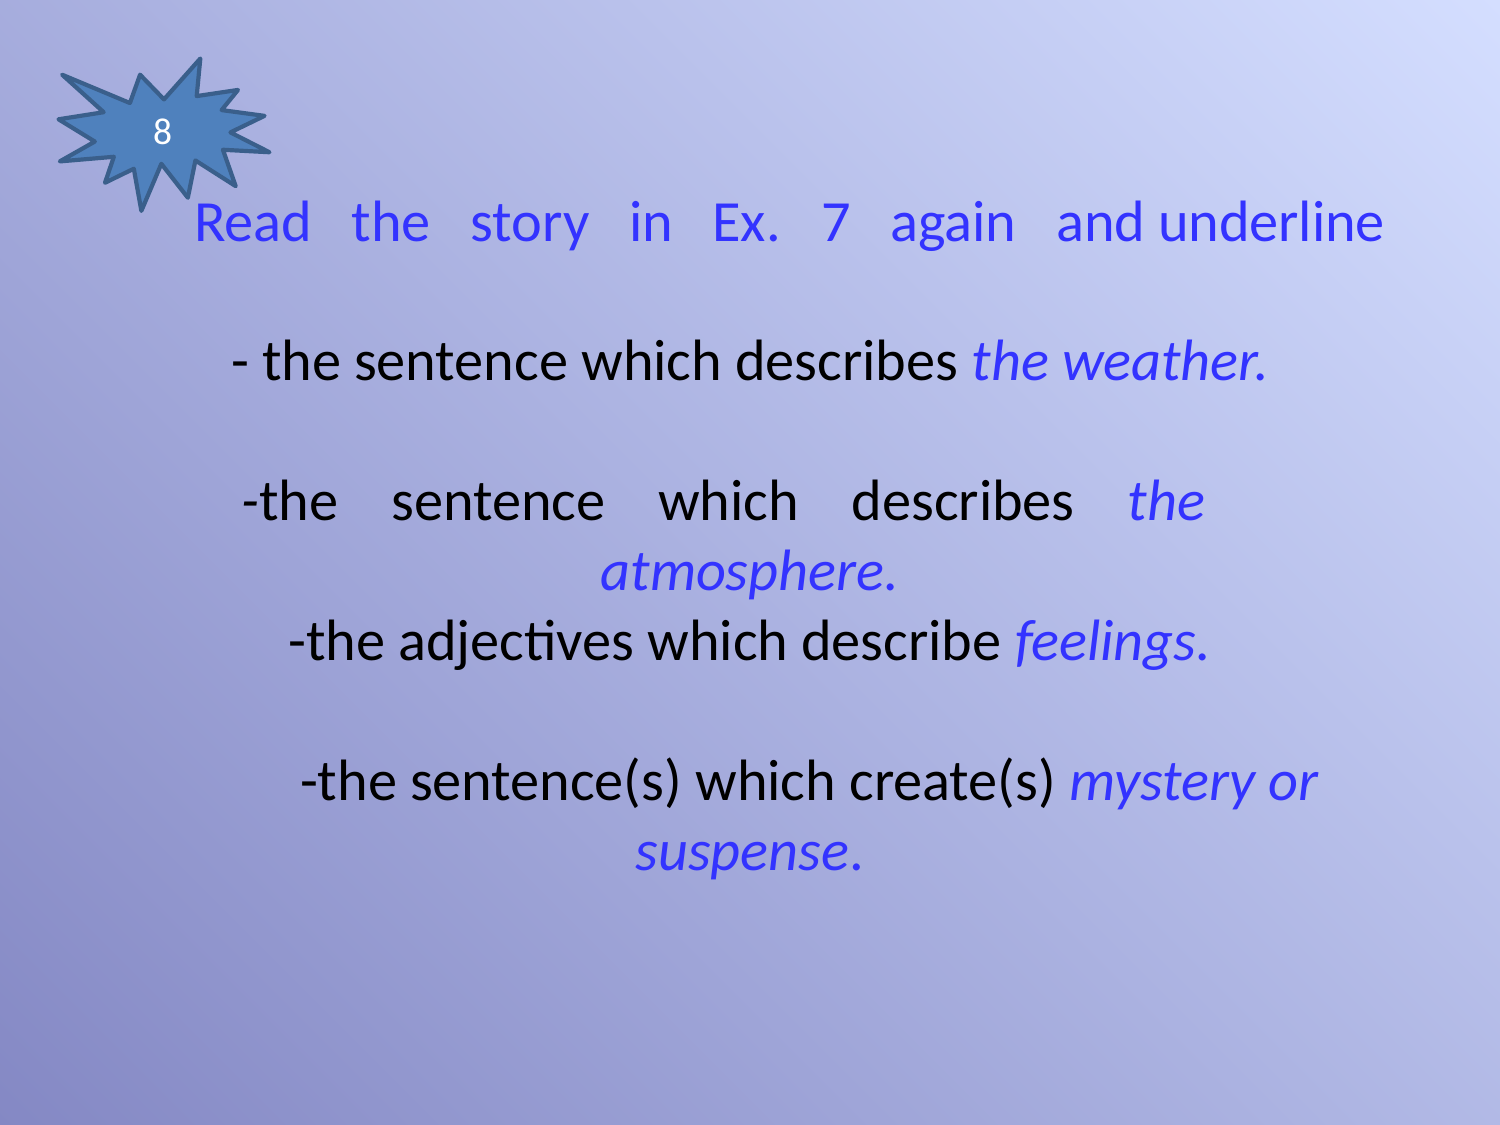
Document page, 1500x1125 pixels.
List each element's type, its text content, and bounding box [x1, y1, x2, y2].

title Read the story in Ex. 7 again and underline - the sentence which describes the weather. -the sentence which describes the atmosphere. -the adjectives which describe feelings. -the sentence(s) which create(s) mystery or suspense. [75, 45, 1425, 1020]
text_box 8 [56, 56, 272, 213]
